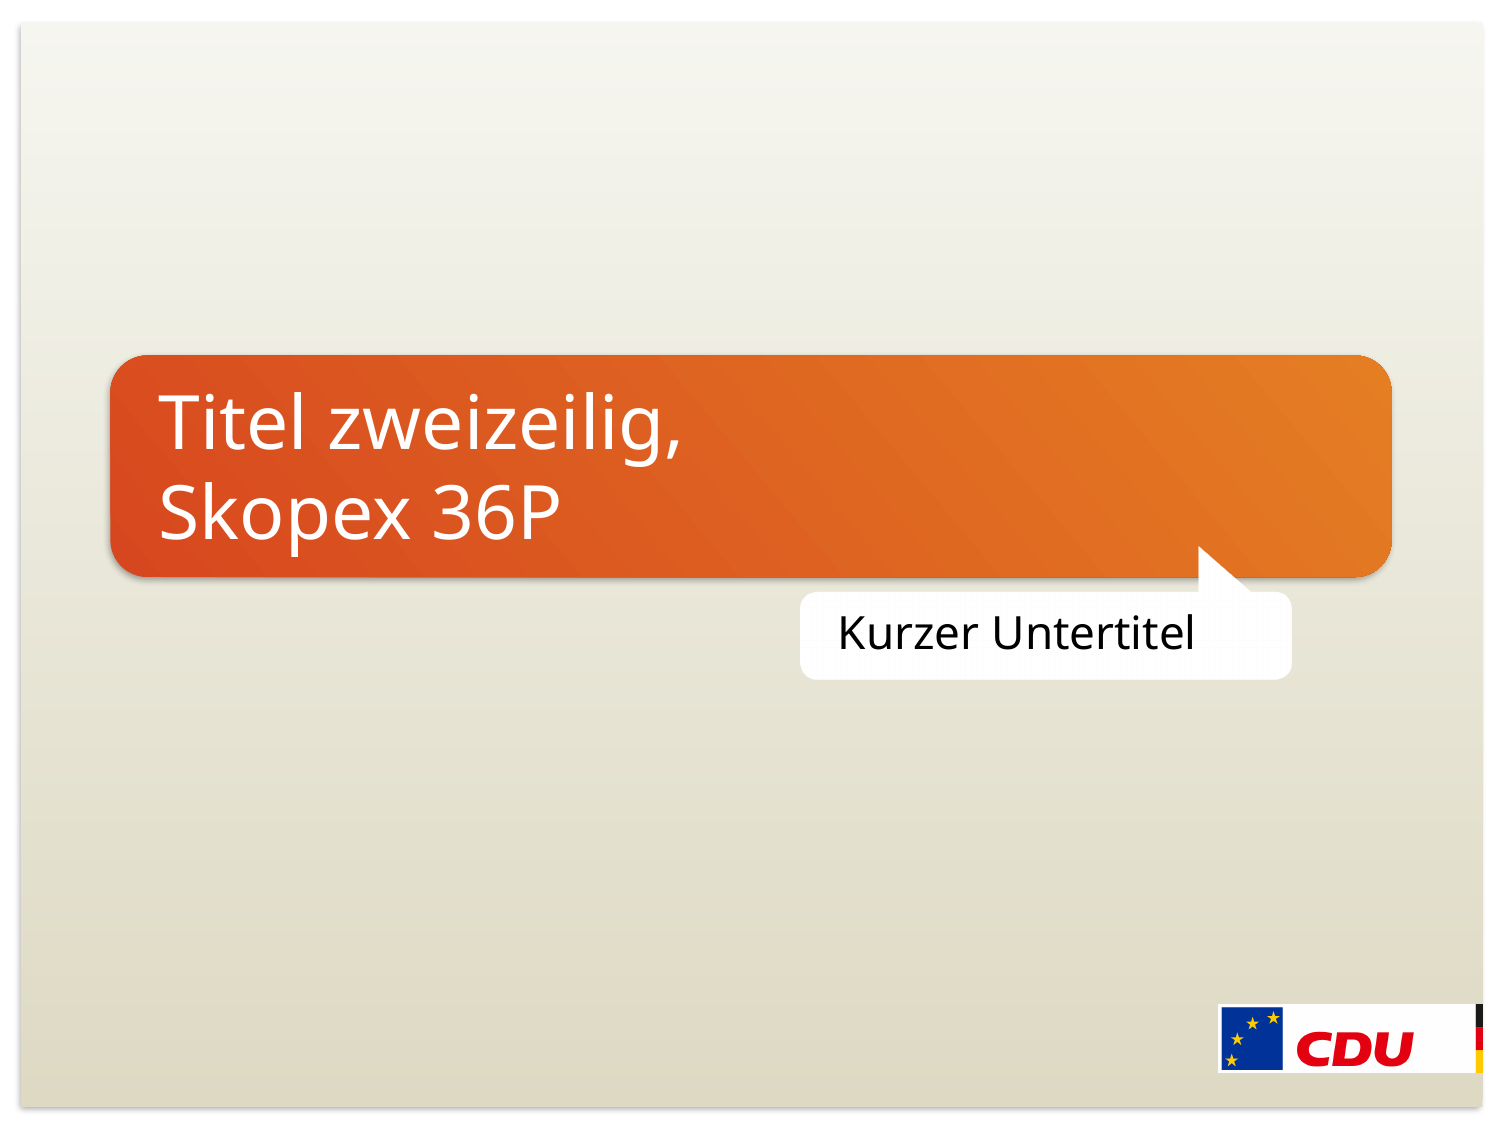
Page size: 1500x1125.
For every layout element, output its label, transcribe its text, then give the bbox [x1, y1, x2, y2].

picture [1218, 1004, 1483, 1073]
title Titel zweizeilig, Skopex 36P [143, 347, 1357, 582]
list Kurzer Untertitel [822, 595, 1259, 692]
picture [800, 582, 1292, 688]
